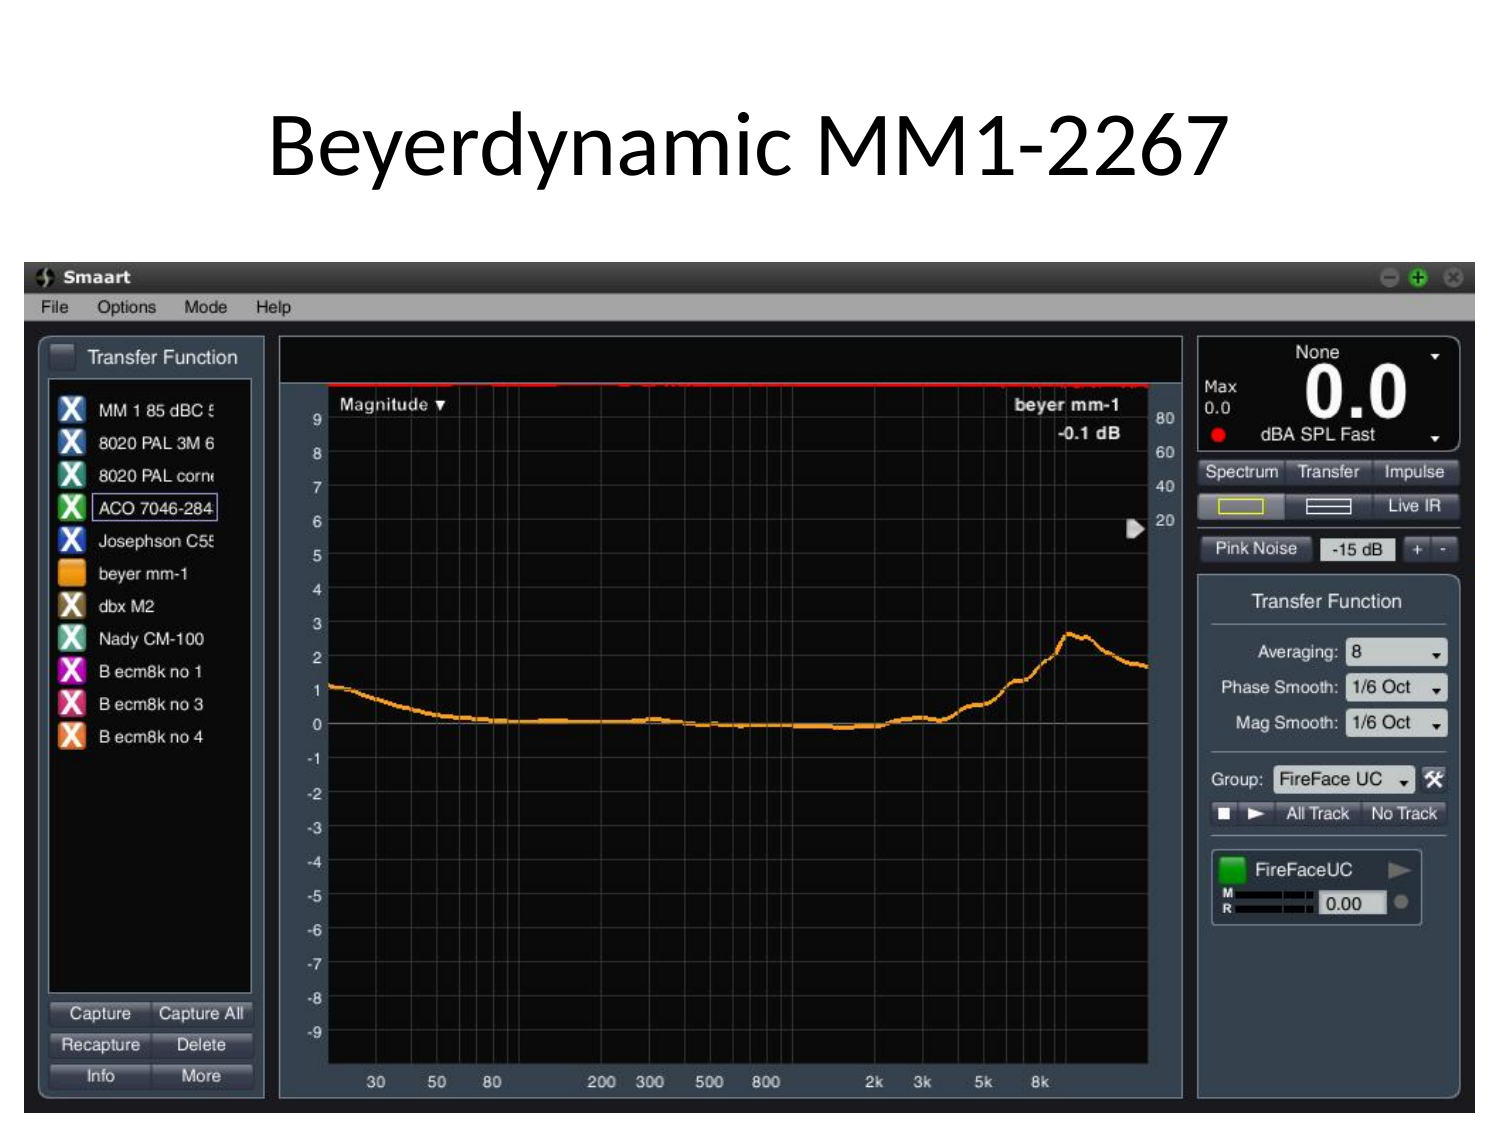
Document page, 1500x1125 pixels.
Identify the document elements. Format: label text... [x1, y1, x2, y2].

title Beyerdynamic MM1-2267 [75, 45, 1425, 233]
picture [23, 262, 1476, 1113]
